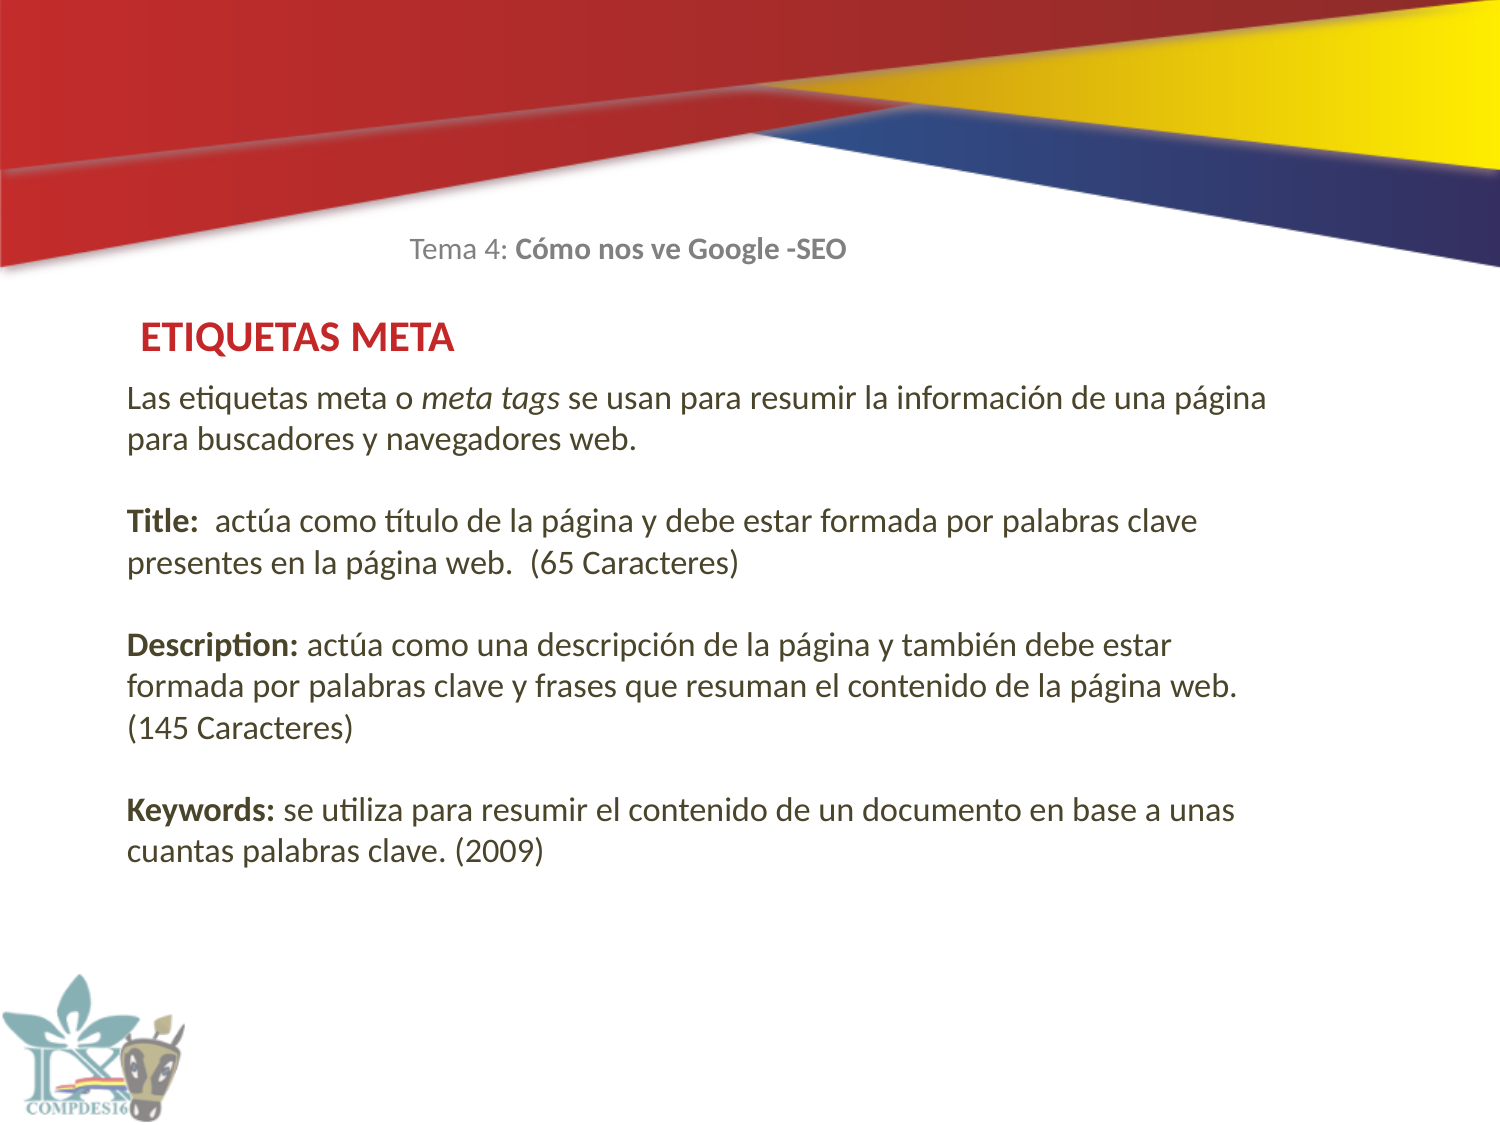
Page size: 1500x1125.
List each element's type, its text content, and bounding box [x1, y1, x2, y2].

text_box ETIQUETAS META [125, 299, 470, 368]
picture [0, 0, 1500, 1125]
text_box Tema 4: Cómo nos ve Google -SEO [394, 221, 863, 274]
text_box Las etiquetas meta o meta tags se usan para resumir la información de una página para buscadores y navegadores web. Title: actúa como título de la página y debe estar formada por palabras clave presentes en la página web. (65 Caracteres) Description: actúa como una descripción de la página y también debe estar formada por palabras clave y frases que resuman el contenido de la página web. (145 Caracteres) Keywords: se utiliza para resumir el contenido de un documento en base a unas cuantas palabras clave. (2009) [112, 367, 1306, 877]
